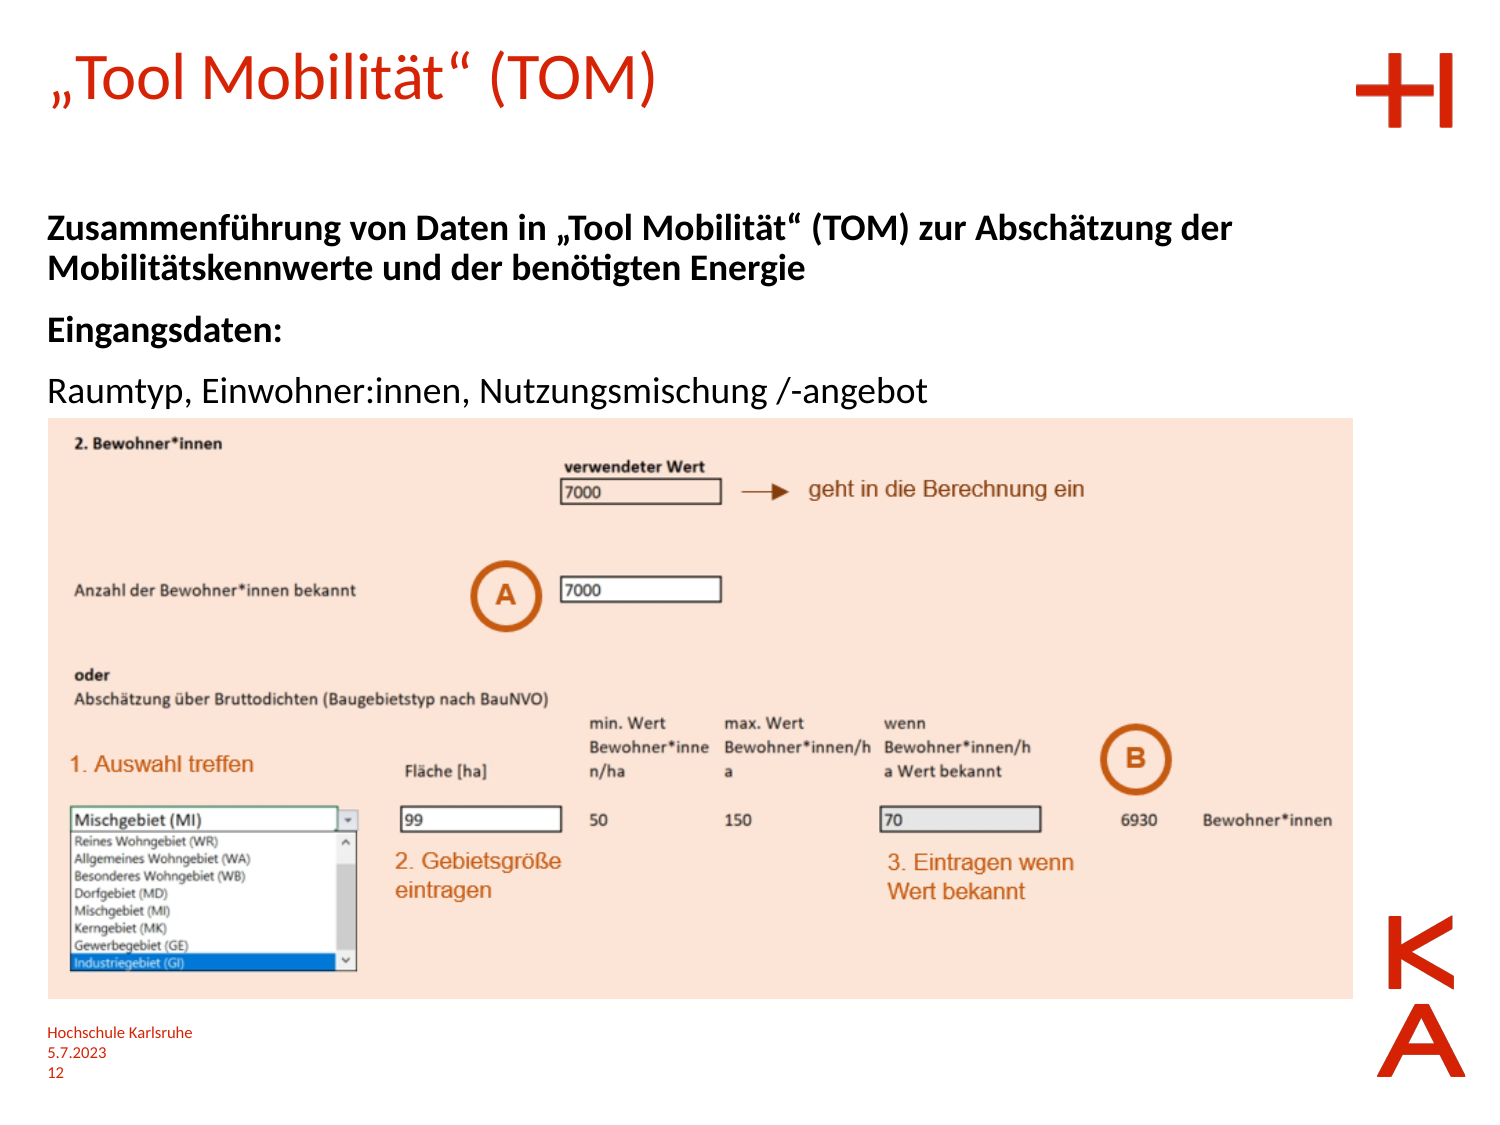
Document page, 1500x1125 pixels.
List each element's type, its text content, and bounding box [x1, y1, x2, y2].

picture [1356, 897, 1466, 1077]
footer Hochschule Karlsruhe 5.7.2023 12 [47, 1021, 554, 1082]
picture [48, 418, 1353, 999]
picture [1356, 53, 1466, 128]
list „Tool Mobilität“ (TOM) [47, 50, 1353, 150]
list Zusammenführung von Daten in „Tool Mobilität“ (TOM) zur Abschätzung der Mobilitätskennwerte und der benötigten Energie Eingangsdaten: Raumtyp, Einwohner:innen, Nutzungsmischung /-angebot [47, 208, 1352, 976]
